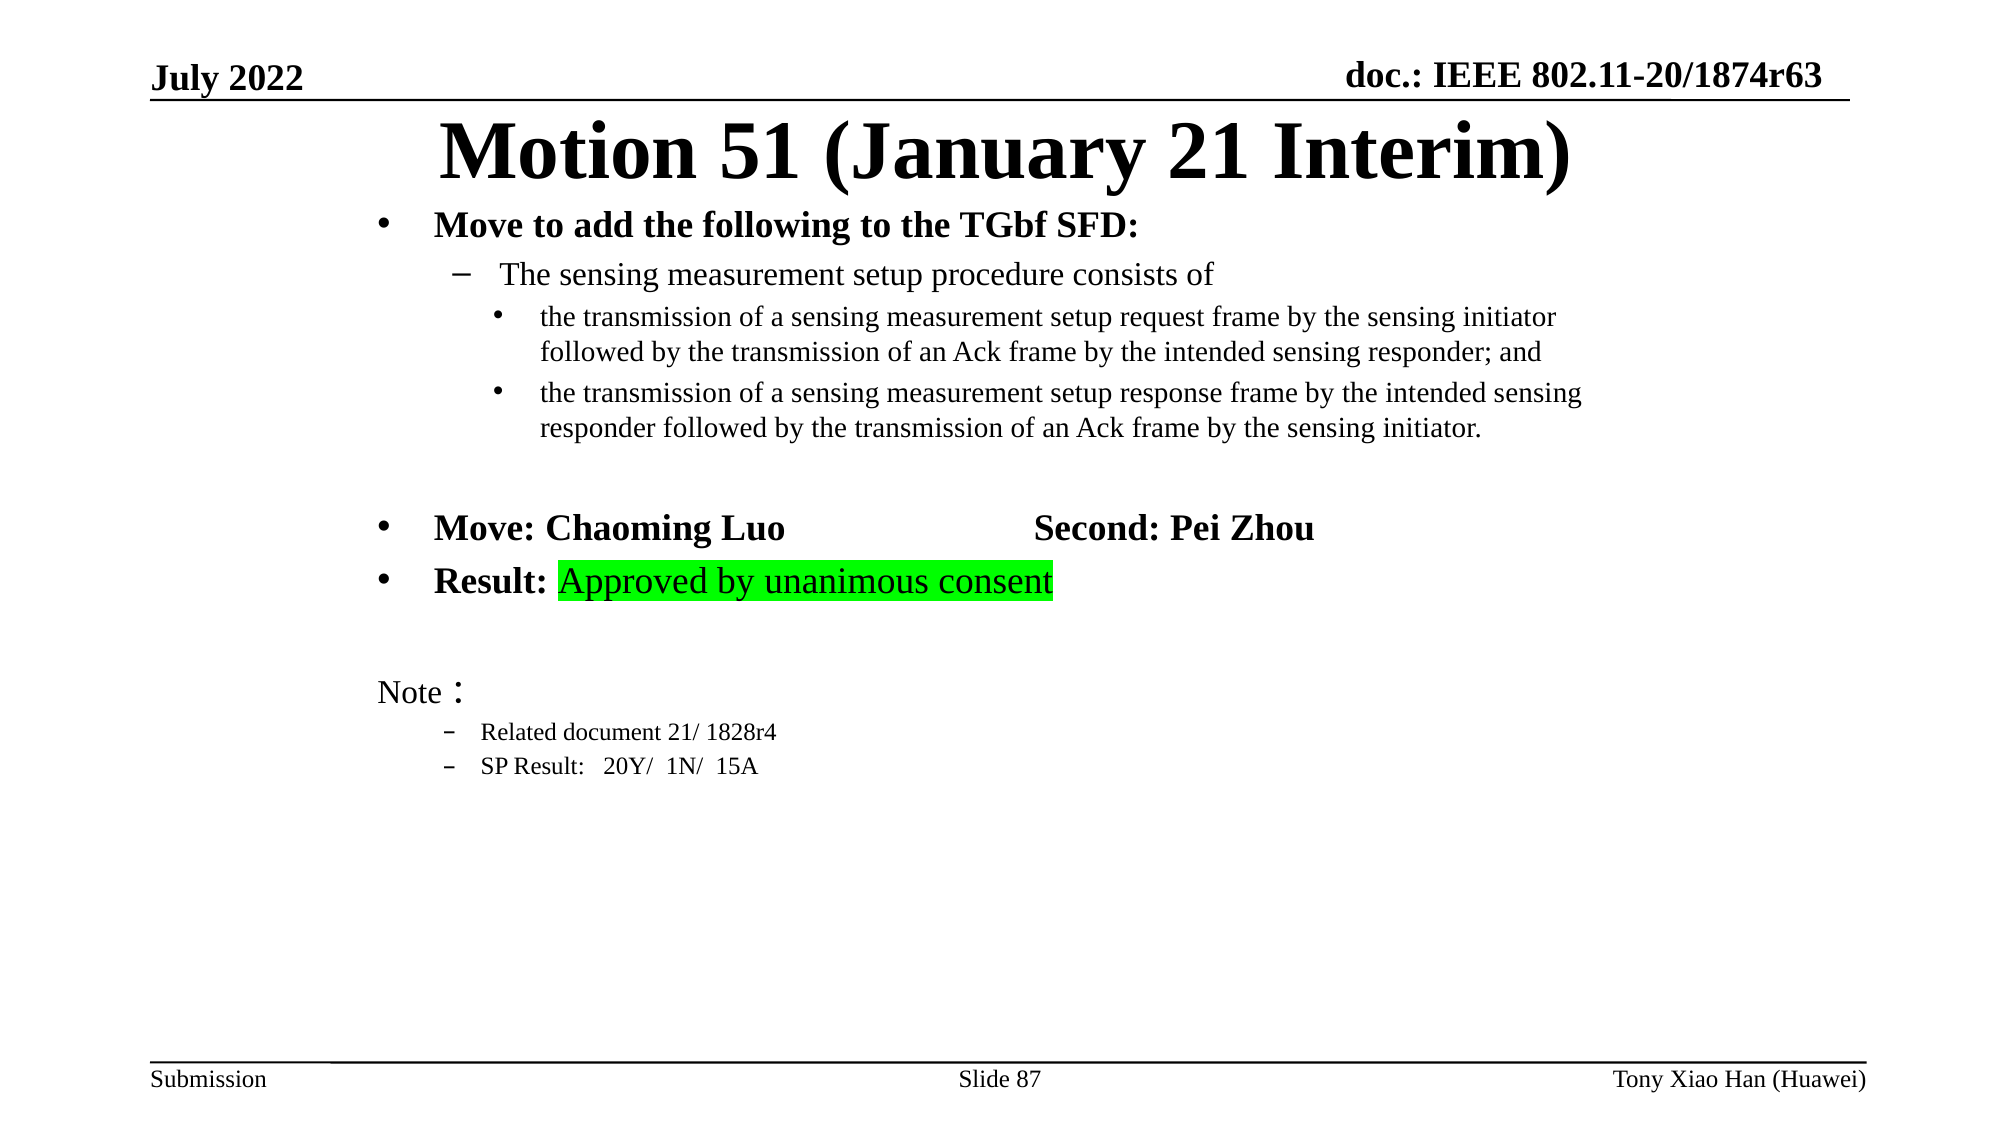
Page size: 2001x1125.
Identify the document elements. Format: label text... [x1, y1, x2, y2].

text_box Move to add the following to the TGbf SFD: The sensing measurement setup procedure consists of the transmission of a sensing measurement setup request frame by the sensing initiator followed by the transmission of an Ack frame by the intended sensing responder; and the transmission of a sensing measurement setup response frame by the intended sensing responder followed by the transmission of an Ack frame by the sensing initiator. Move: Chaoming Luo Second: Pei Zhou Result: Approved by unanimous consent Note： Related document 21/ 1828r4 SP Result: 20Y/ 1N/ 15A [362, 162, 1638, 850]
text_box Motion 51 (January 21 Interim) [368, 87, 1644, 225]
